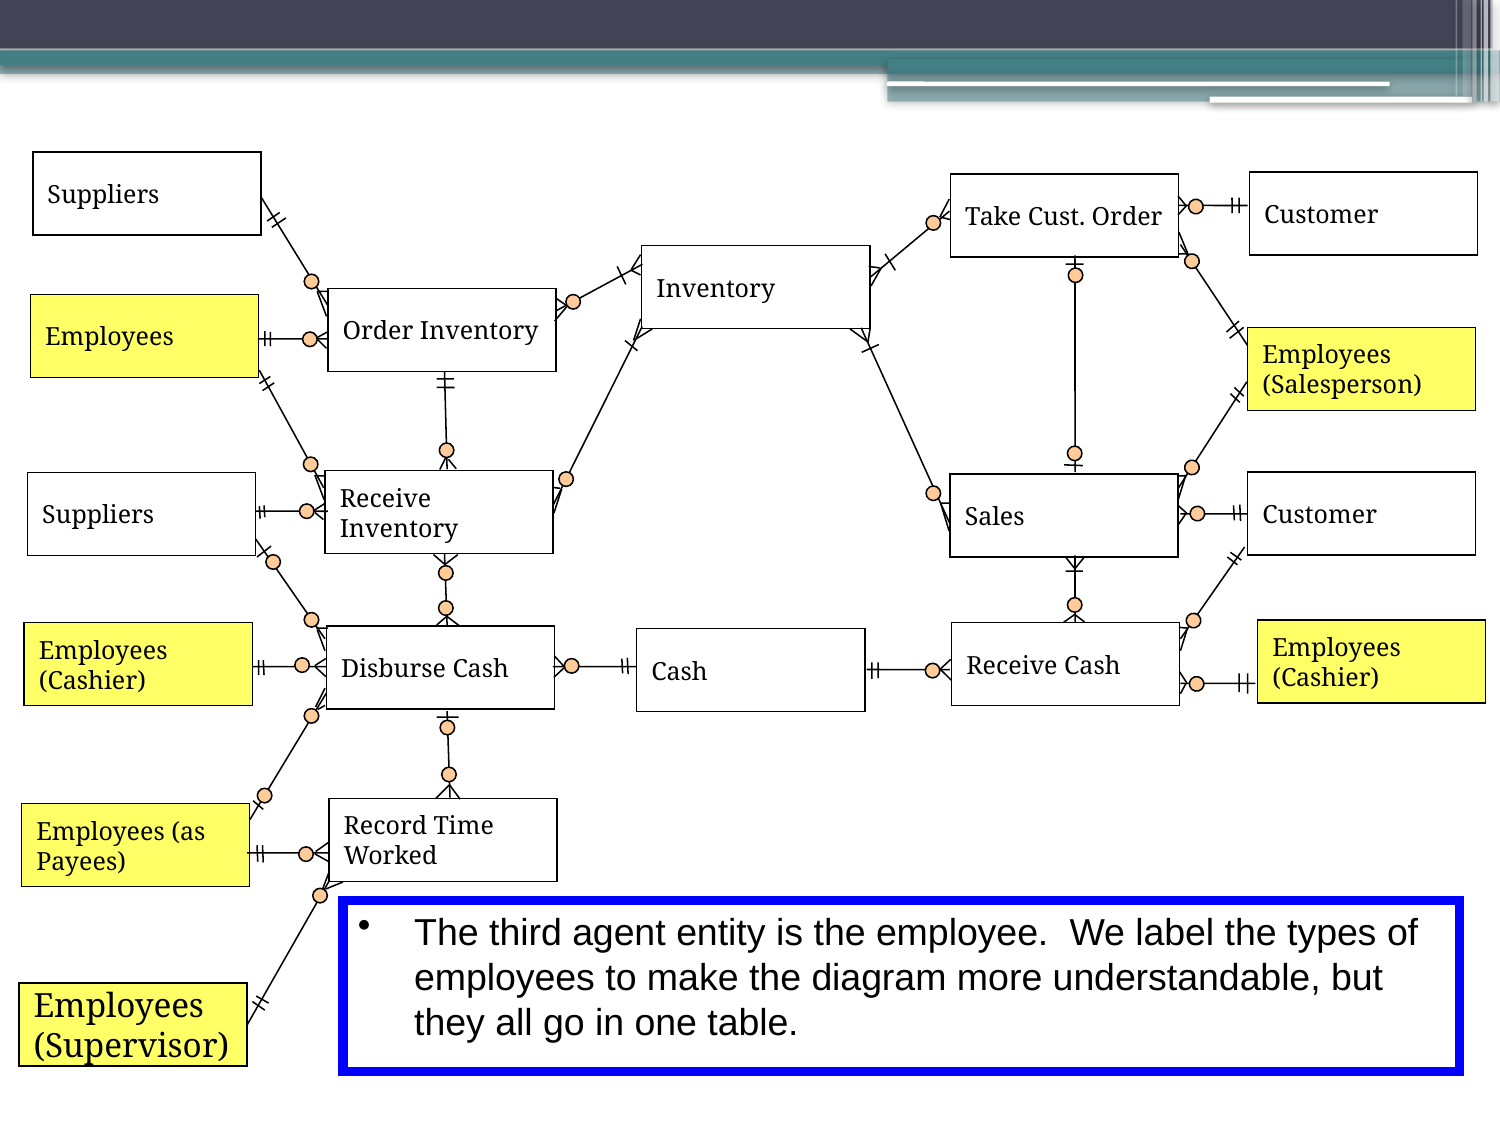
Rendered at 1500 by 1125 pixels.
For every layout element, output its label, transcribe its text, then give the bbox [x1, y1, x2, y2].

text_box [1184, 254, 1200, 269]
text_box [1188, 199, 1204, 214]
text_box Suppliers [32, 151, 261, 235]
text_box Customer [1247, 472, 1476, 556]
text_box [439, 442, 454, 458]
text_box [1189, 676, 1204, 692]
text_box Take Cust. Order [950, 173, 1179, 258]
text_box Record Time Worked [328, 798, 557, 882]
text_box [926, 485, 941, 501]
text_box Sales [950, 473, 1179, 558]
text_box [1067, 597, 1083, 613]
text_box [1067, 446, 1083, 461]
text_box [1184, 460, 1200, 475]
text_box Inventory [641, 245, 870, 329]
text_box Suppliers [27, 472, 256, 556]
text_box [304, 708, 319, 724]
text_box Employees [30, 294, 259, 378]
text_box Employees (as Payees) [21, 803, 250, 887]
text_box [438, 600, 454, 616]
text_box [302, 332, 318, 347]
text_box [1068, 267, 1083, 283]
text_box [299, 503, 315, 519]
text_box [1186, 613, 1201, 628]
text_box [565, 294, 581, 310]
text_box Receive Inventory [324, 470, 554, 554]
text_box Disburse Cash [326, 625, 555, 709]
text_box [558, 471, 574, 487]
text_box [294, 657, 310, 673]
text_box [438, 565, 454, 581]
text_box [925, 663, 940, 678]
text_box Employees (Salesperson) [1247, 327, 1476, 411]
text_box [441, 767, 457, 782]
text_box [257, 788, 272, 803]
text_box Employees (Supervisor) [18, 982, 247, 1066]
text_box The third agent entity is the employee. We label the types of employees to make the diagram more understandable, but they all go in one table. [343, 900, 1460, 1072]
text_box [304, 274, 319, 289]
text_box [926, 215, 941, 231]
text_box Order Inventory [327, 288, 556, 372]
text_box Customer [1249, 171, 1478, 255]
text_box [265, 554, 281, 570]
text_box [440, 720, 455, 735]
text_box Receive Cash [951, 622, 1180, 706]
text_box Employees (Cashier) [1257, 620, 1486, 704]
text_box Cash [636, 628, 865, 712]
text_box [303, 457, 318, 472]
text_box [1190, 506, 1205, 521]
text_box [304, 612, 319, 628]
text_box [298, 846, 314, 862]
text_box [564, 658, 579, 674]
text_box [312, 888, 328, 903]
text_box Employees (Cashier) [24, 622, 253, 706]
